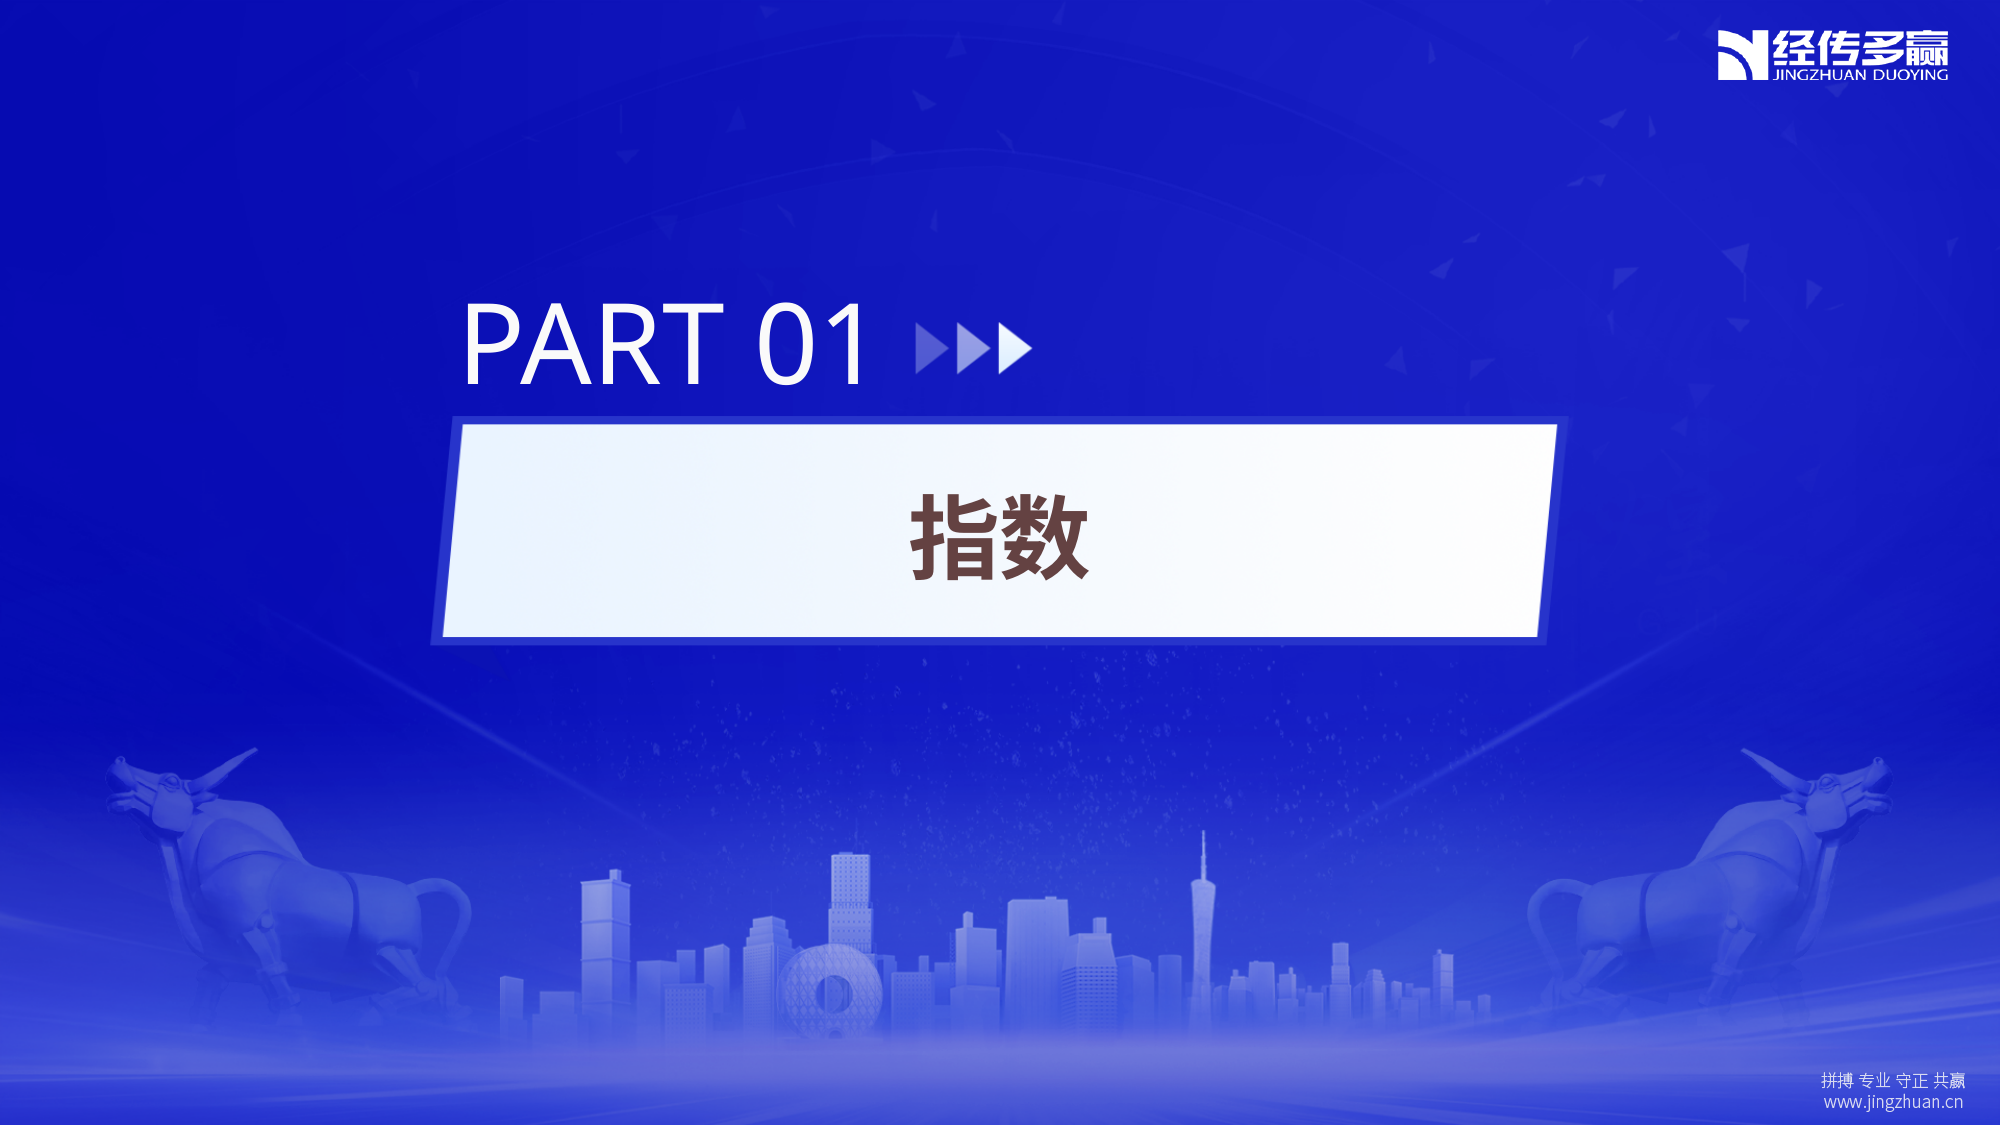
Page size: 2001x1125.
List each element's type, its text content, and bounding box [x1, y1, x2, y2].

picture [0, 0, 2000, 1125]
text_box 指数 [427, 473, 1573, 627]
text_box PART 01 [443, 280, 927, 413]
